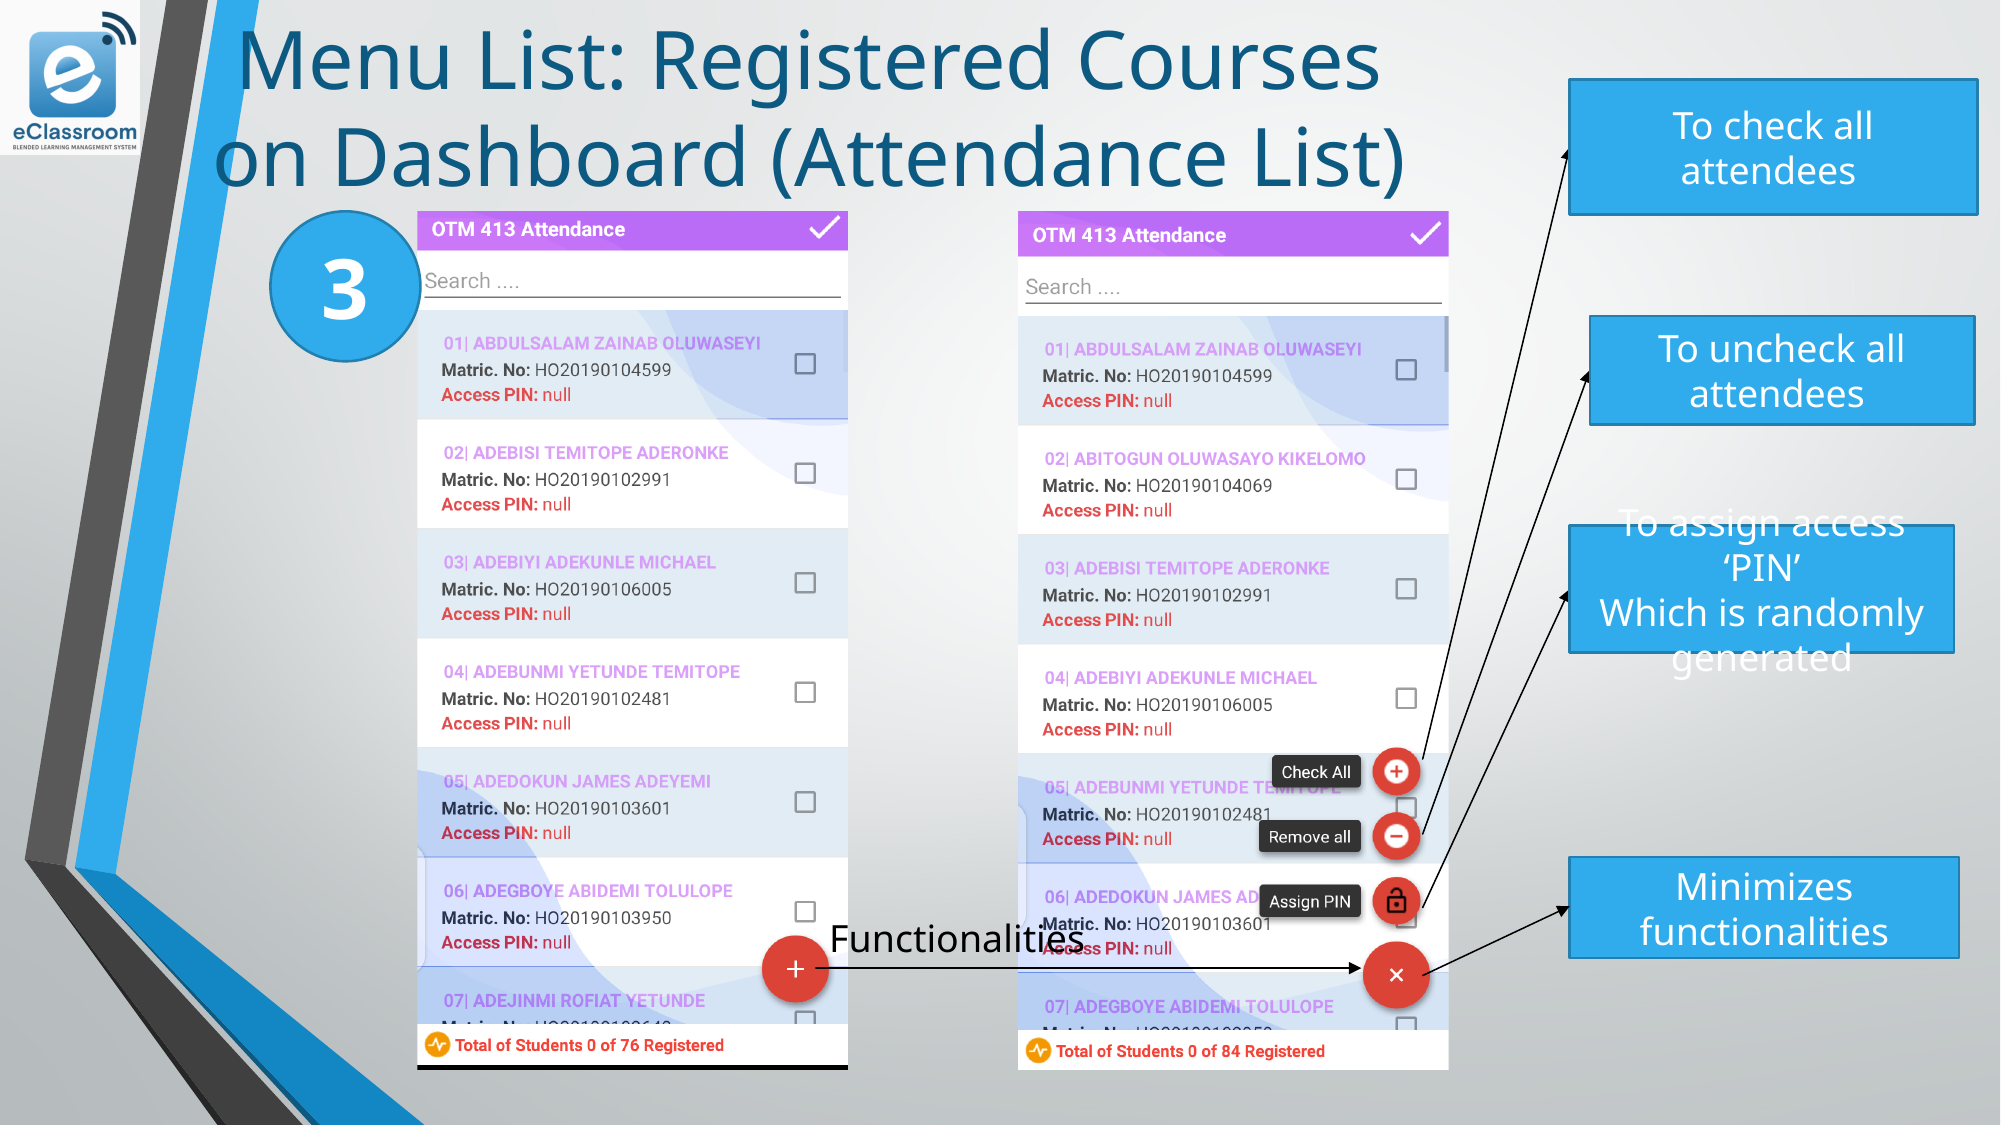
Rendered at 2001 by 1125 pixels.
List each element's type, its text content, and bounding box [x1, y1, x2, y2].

text_box Functionalities [849, 907, 1017, 967]
text_box To check all attendees [1568, 78, 1979, 216]
picture [0, 0, 140, 156]
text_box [1422, 146, 1570, 369]
picture [417, 211, 849, 1070]
text_box Minimizes functionalities [1570, 856, 1960, 959]
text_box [1422, 905, 1570, 976]
text_box 3 [269, 210, 417, 363]
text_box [1422, 369, 1591, 835]
title Menu List: Registered Courses on Dashboard (Attendance List) [195, 0, 1423, 212]
text_box To assign access ‘PIN’ Which is randomly generated [1591, 524, 1955, 654]
text_box To uncheck all attendees [1589, 315, 1976, 426]
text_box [1422, 588, 1570, 905]
picture [1017, 211, 1449, 1070]
